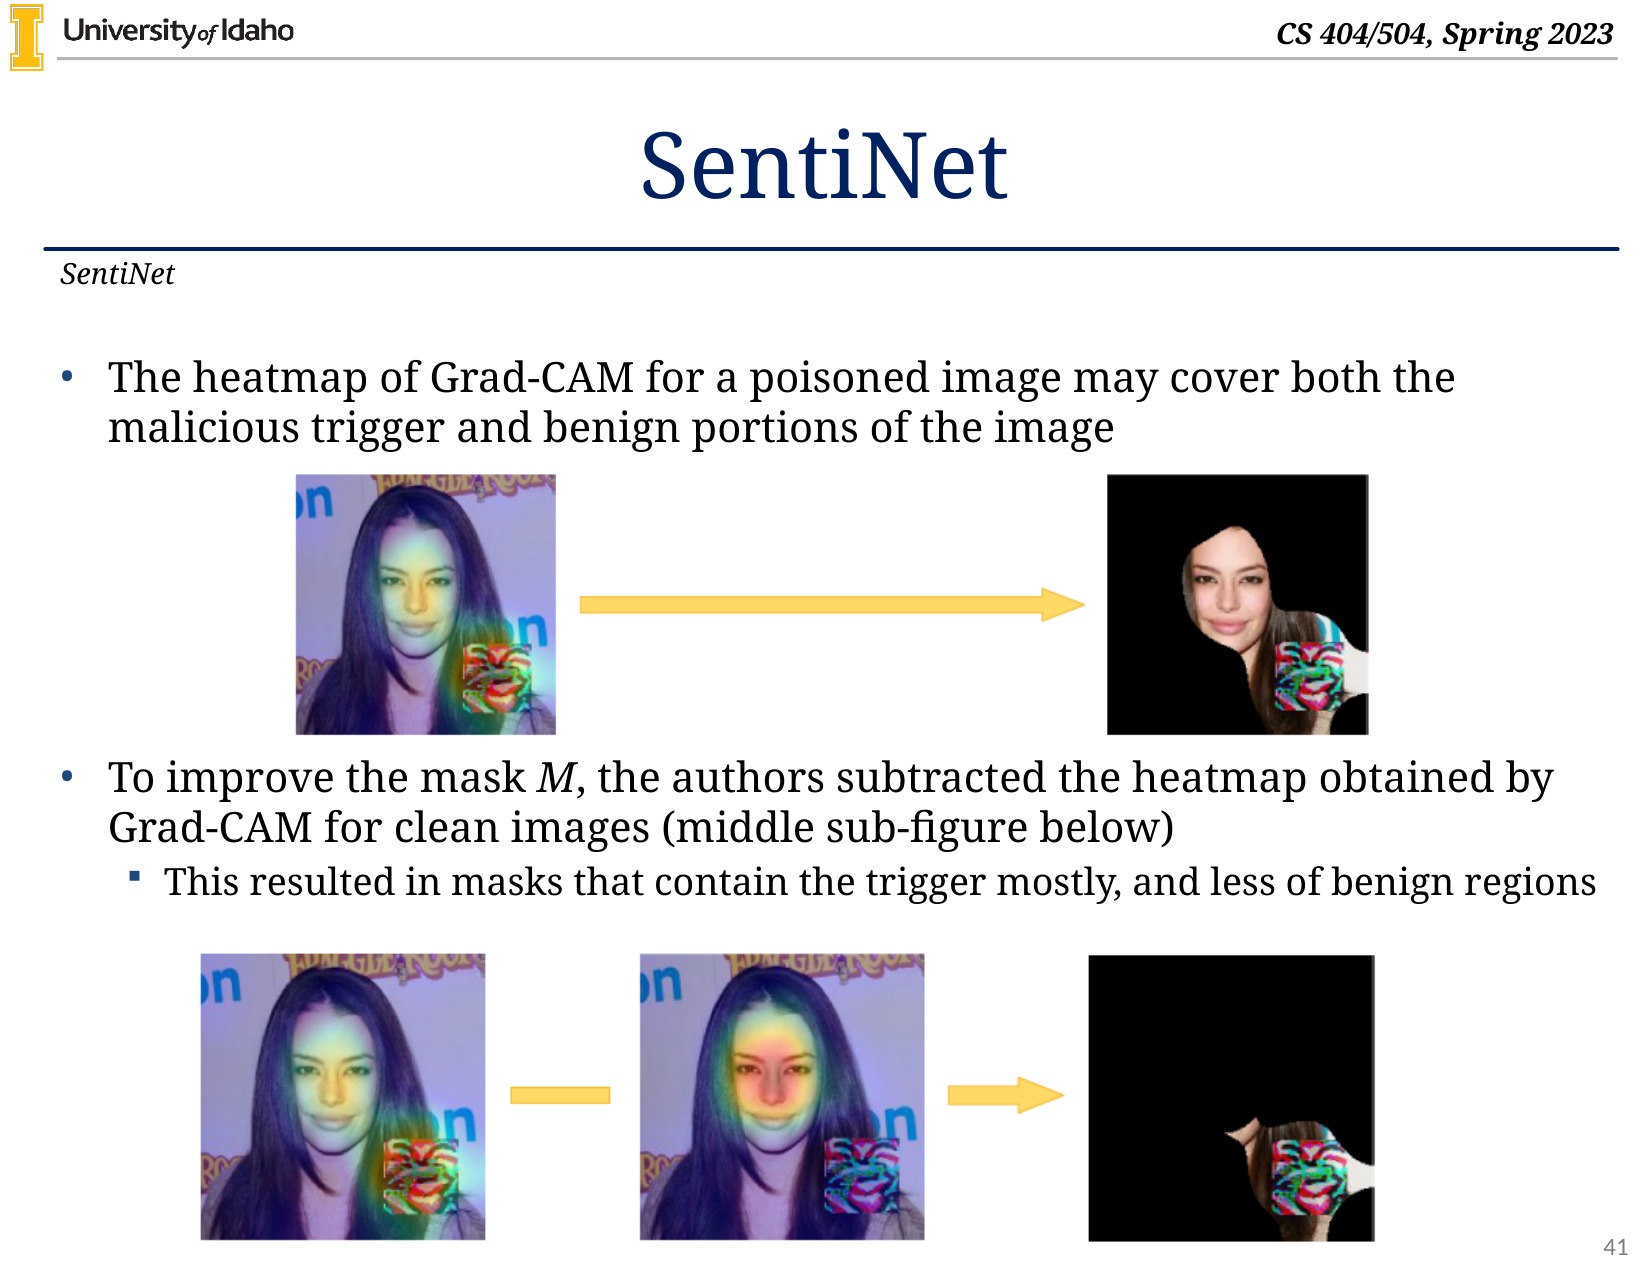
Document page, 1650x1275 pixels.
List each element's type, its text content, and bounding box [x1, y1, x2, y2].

picture [289, 456, 1386, 749]
list The heatmap of Grad-CAM for a poisoned image may cover both the malicious trigger and benign portions of the image To improve the mask M, the authors subtracted the heatmap obtained by Grad-CAM for clean images (middle sub-figure below) This resulted in masks that contain the trigger mostly, and less of benign regions [45, 342, 1618, 1224]
picture [9, 4, 48, 71]
title SentiNet [0, 75, 1650, 248]
picture [186, 943, 1386, 1257]
picture [57, 2, 294, 52]
list SentiNet [45, 247, 1062, 306]
